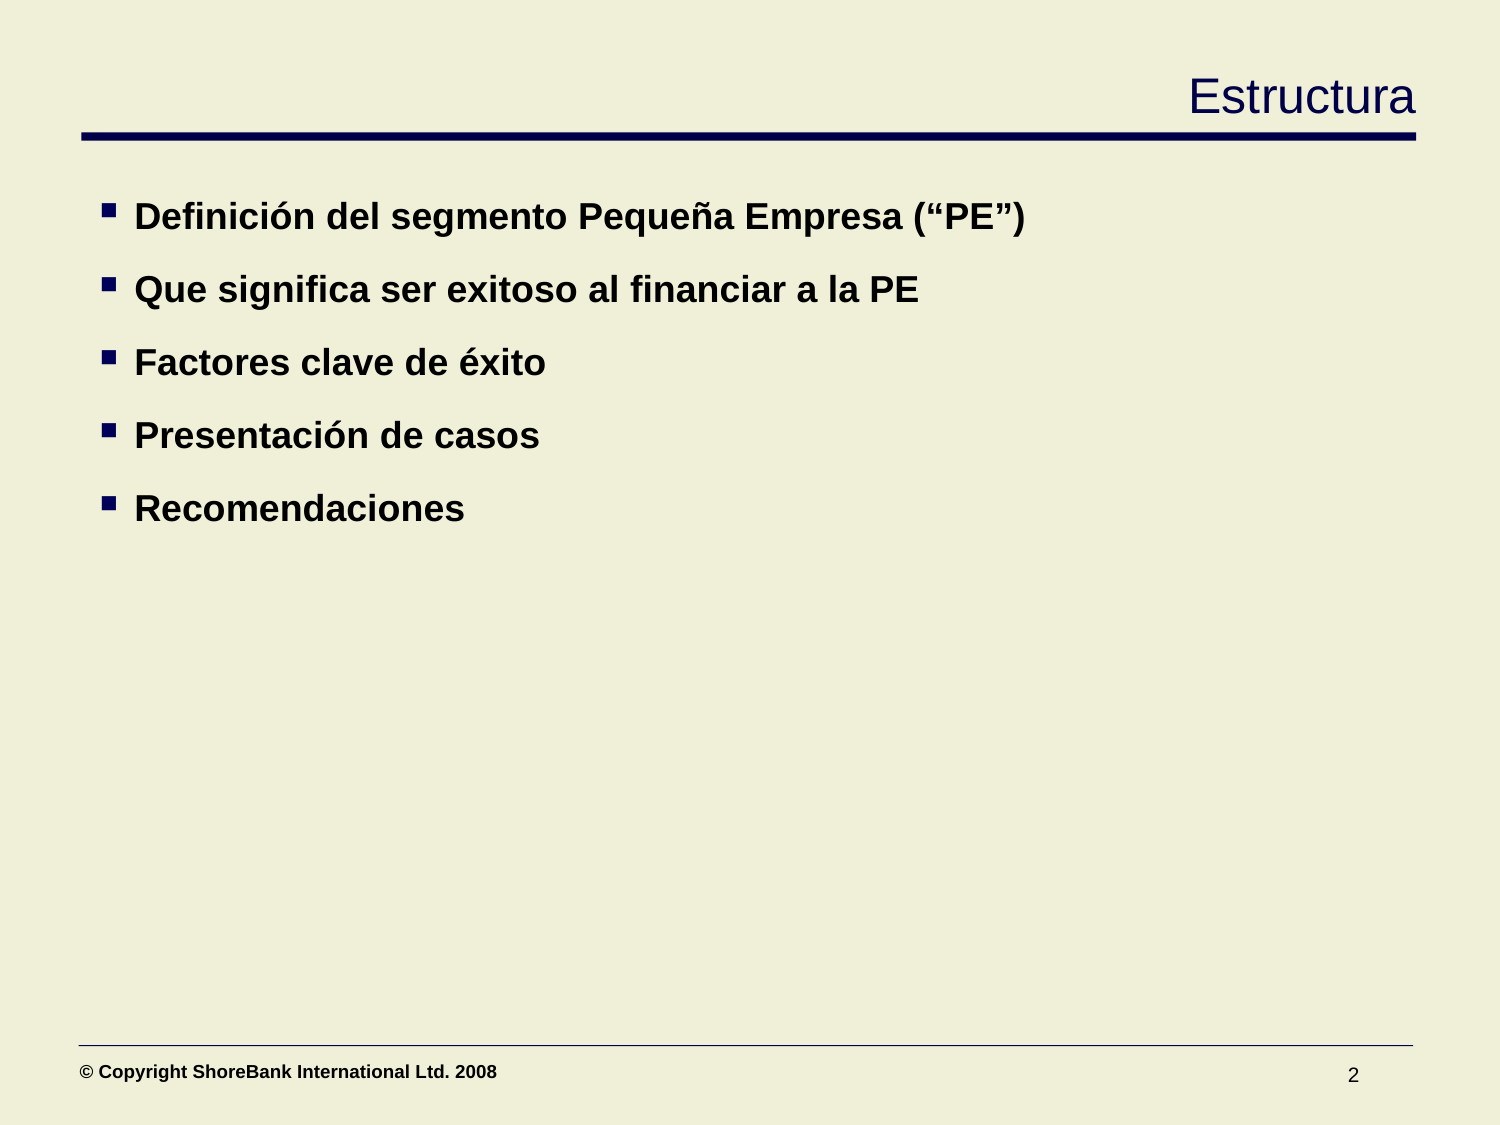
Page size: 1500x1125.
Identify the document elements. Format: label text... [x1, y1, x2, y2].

title Estructura [85, 59, 1418, 127]
list Definición del segmento Pequeña Empresa (“PE”) Que significa ser exitoso al financiar a la PE Factores clave de éxito Presentación de casos Recomendaciones [99, 191, 1413, 553]
